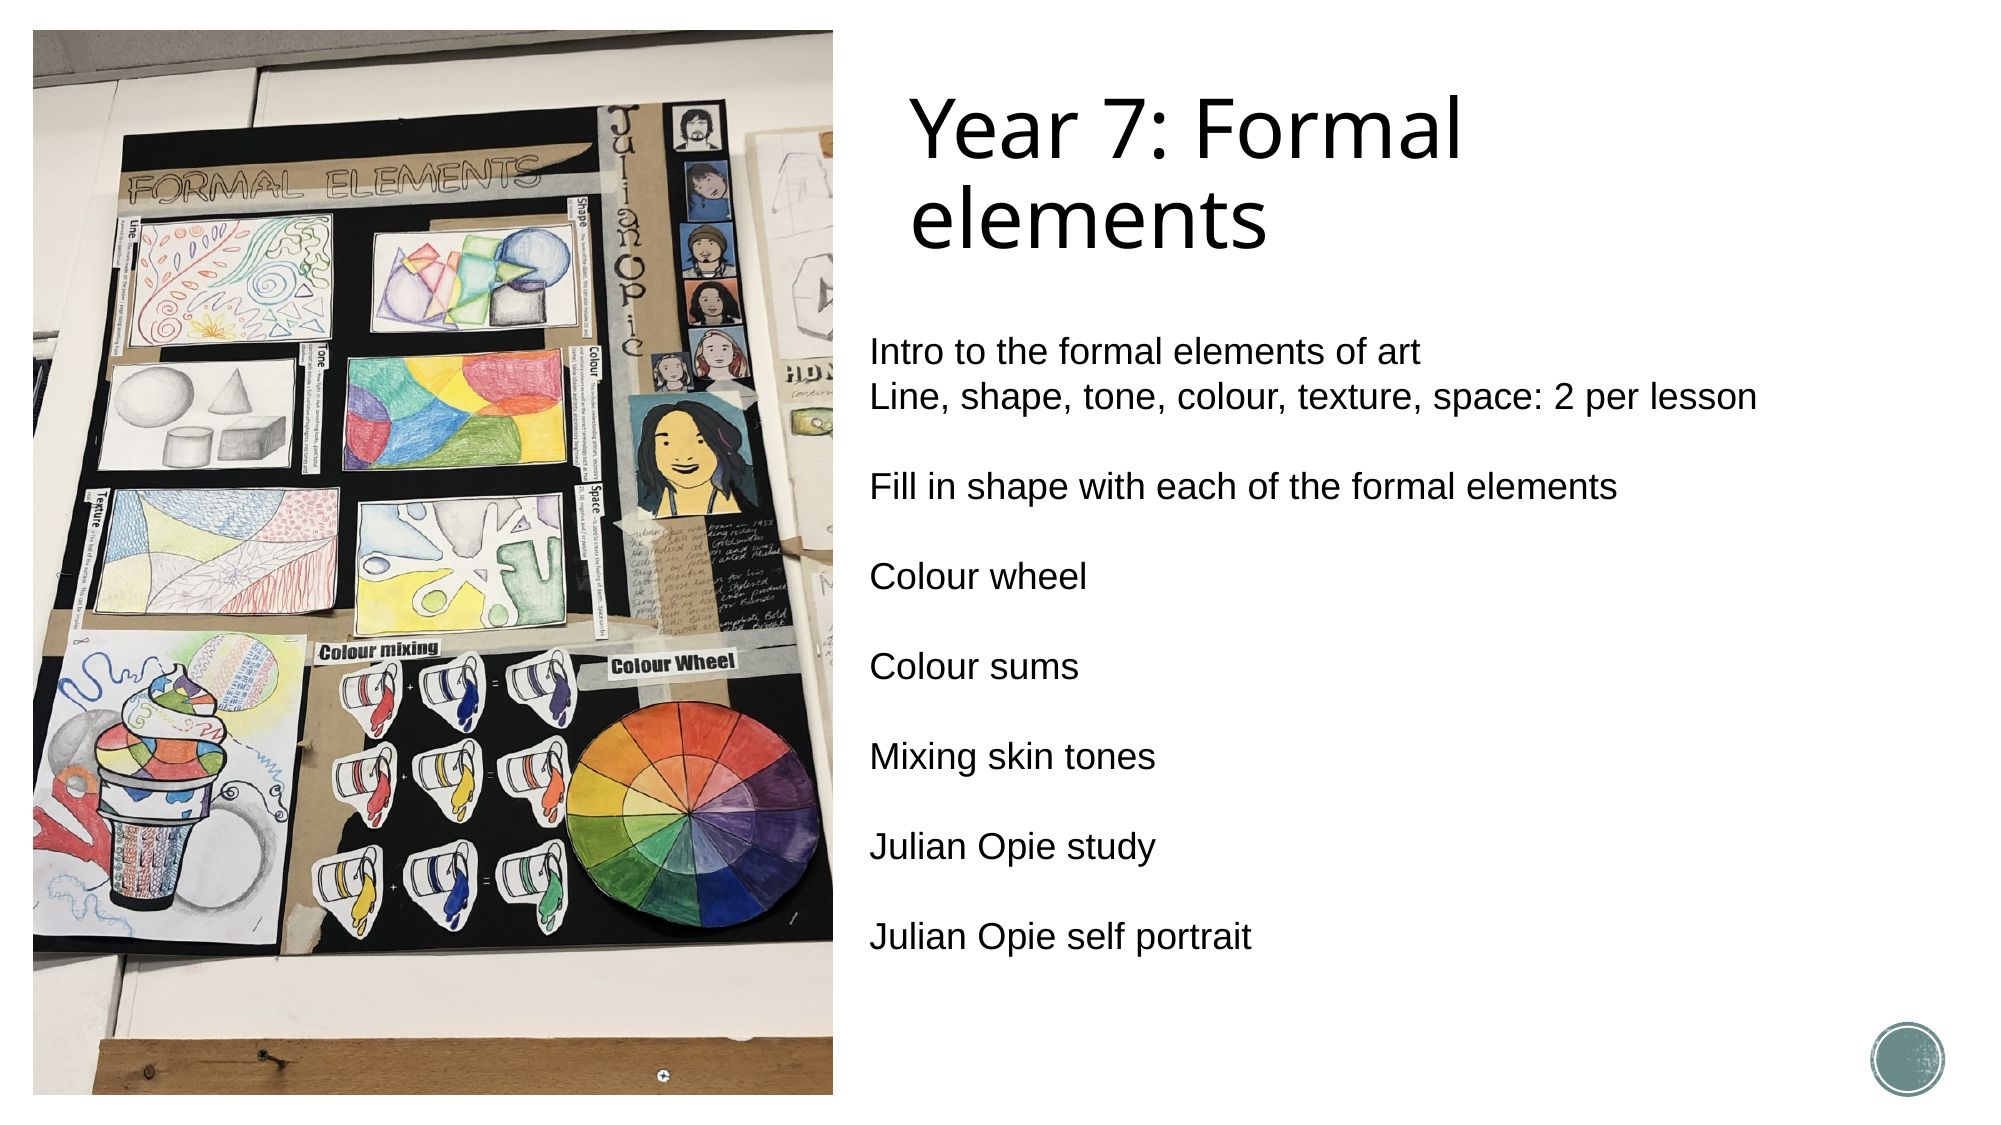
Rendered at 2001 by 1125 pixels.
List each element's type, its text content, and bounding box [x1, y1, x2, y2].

text_box Intro to the formal elements of art Line, shape, tone, colour, texture, space: 2 per lesson Fill in shape with each of the formal elements Colour wheel Colour sums Mixing skin tones Julian Opie study Julian Opie self portrait [854, 319, 1786, 965]
title Year 7: Formal elements [894, 79, 1826, 275]
picture [33, 30, 833, 1095]
